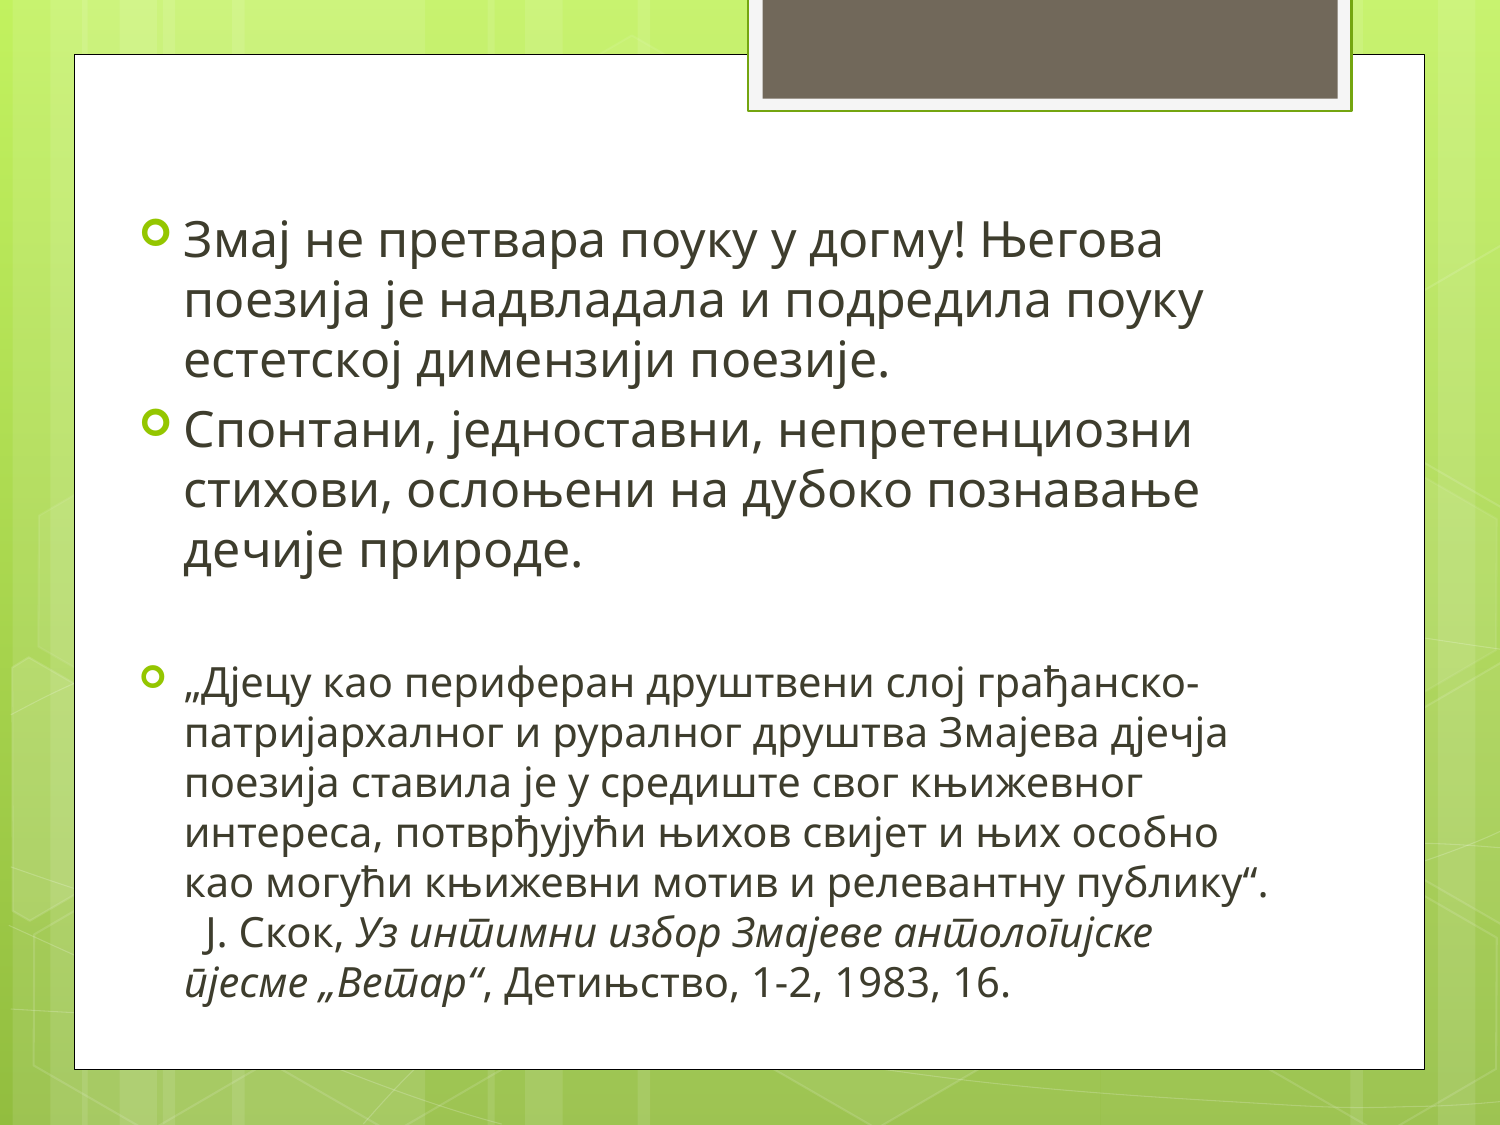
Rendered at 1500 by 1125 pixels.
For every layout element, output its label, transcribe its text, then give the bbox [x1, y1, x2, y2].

list Змај не претвара поуку у догму! Његова поезија је надвладала и подредила поуку естетској димензији поезије. Спонтани, једноставни, непретенциозни стихови, ослоњени на дубоко познавање дечије природе. „Дјецу као периферан друштвени слој грађанско-патријархалног и руралног друштва Змајева дјечја поезија ставила је у средиште свог књижевног интереса, потврђујући њихов свијет и њих особно као могући књижевни мотив и релевантну публику“. Ј. Скок, Уз интимни избор Змајеве антологијске пјесме „Ветар“, Детињство, 1-2, 1983, 16. [112, 200, 1296, 1107]
